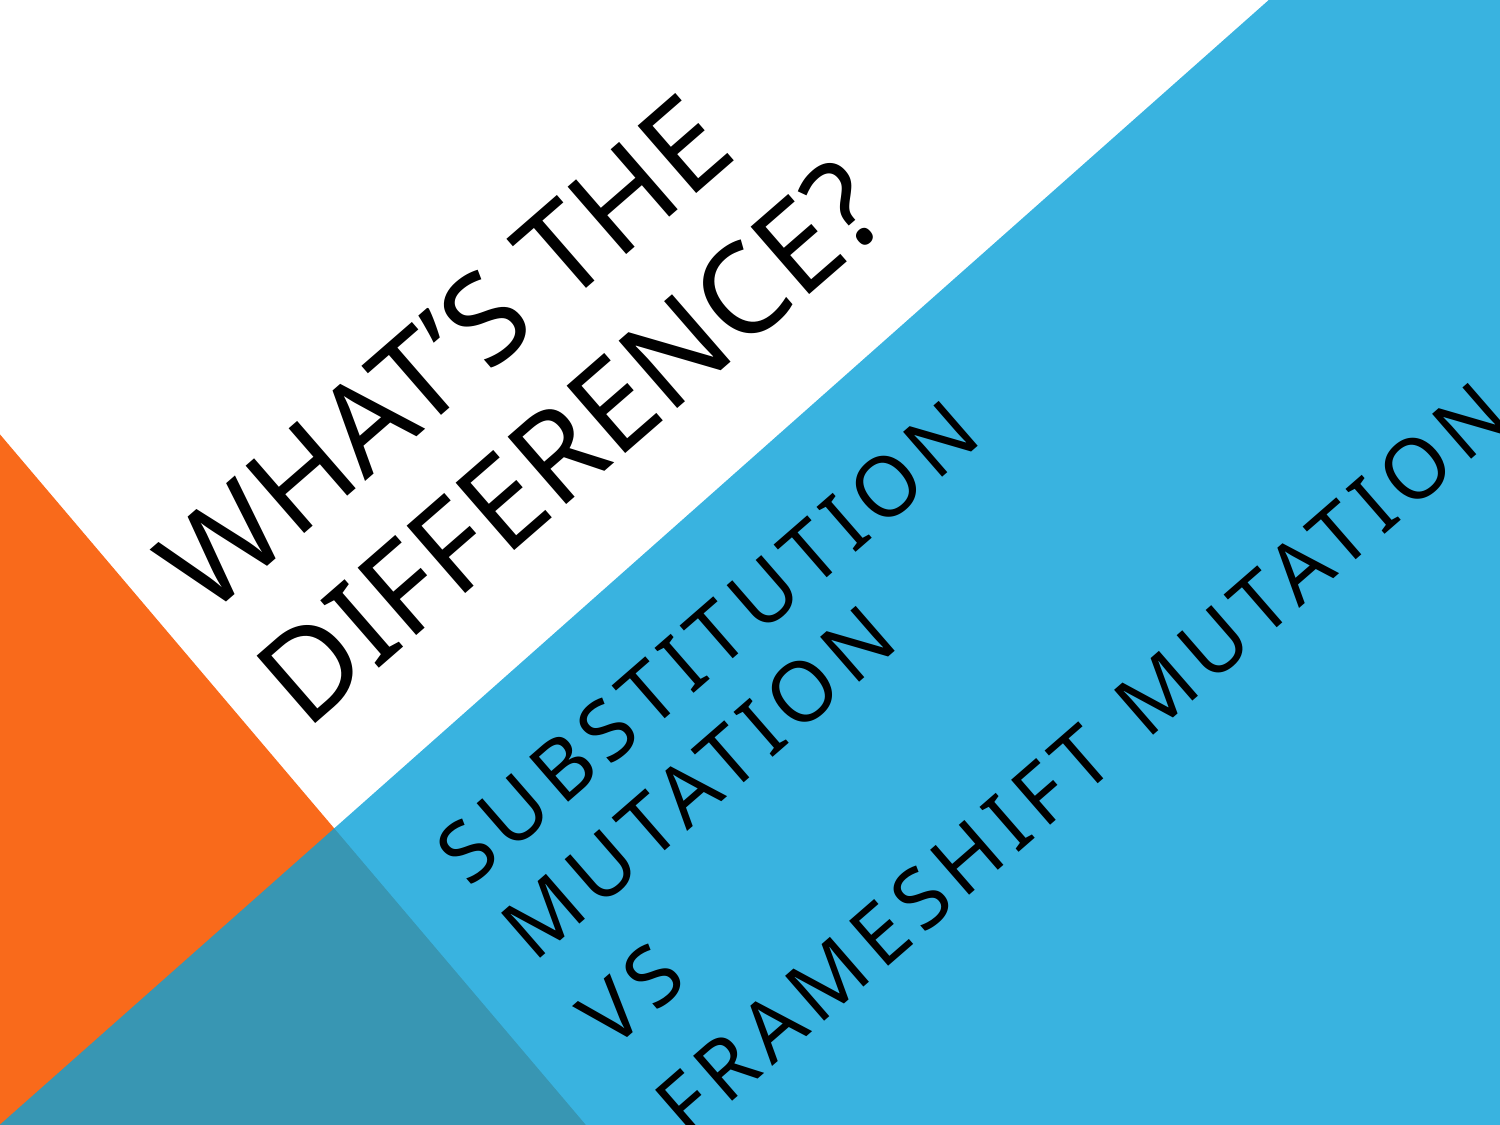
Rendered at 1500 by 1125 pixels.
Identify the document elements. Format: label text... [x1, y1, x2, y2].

title WHAT’s THE DIFFERENCE? [182, 4, 1012, 762]
subtitle SUBSTITUTION MUTATION VS FRAMESHIFT MUTATION [402, 62, 1500, 1125]
